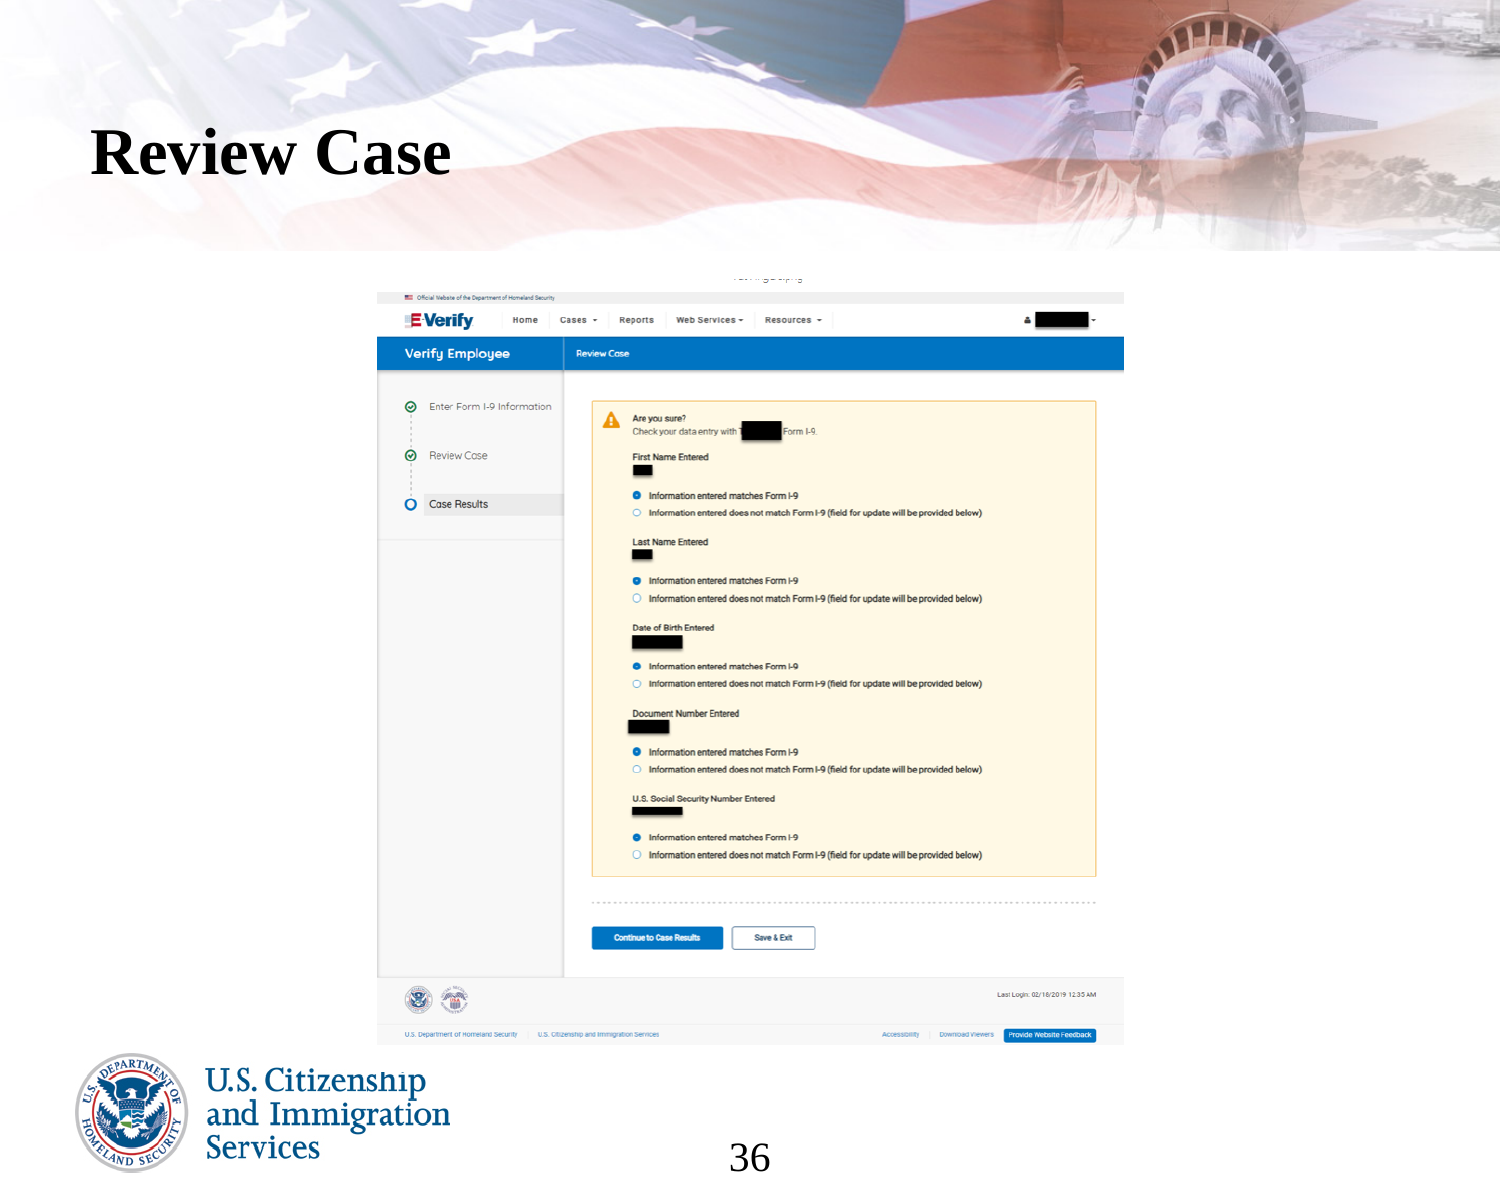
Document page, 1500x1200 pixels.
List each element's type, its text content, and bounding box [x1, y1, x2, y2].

picture [0, 0, 1500, 251]
title Review Case [75, 48, 1425, 249]
picture [75, 1053, 450, 1173]
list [347, 279, 1153, 1072]
